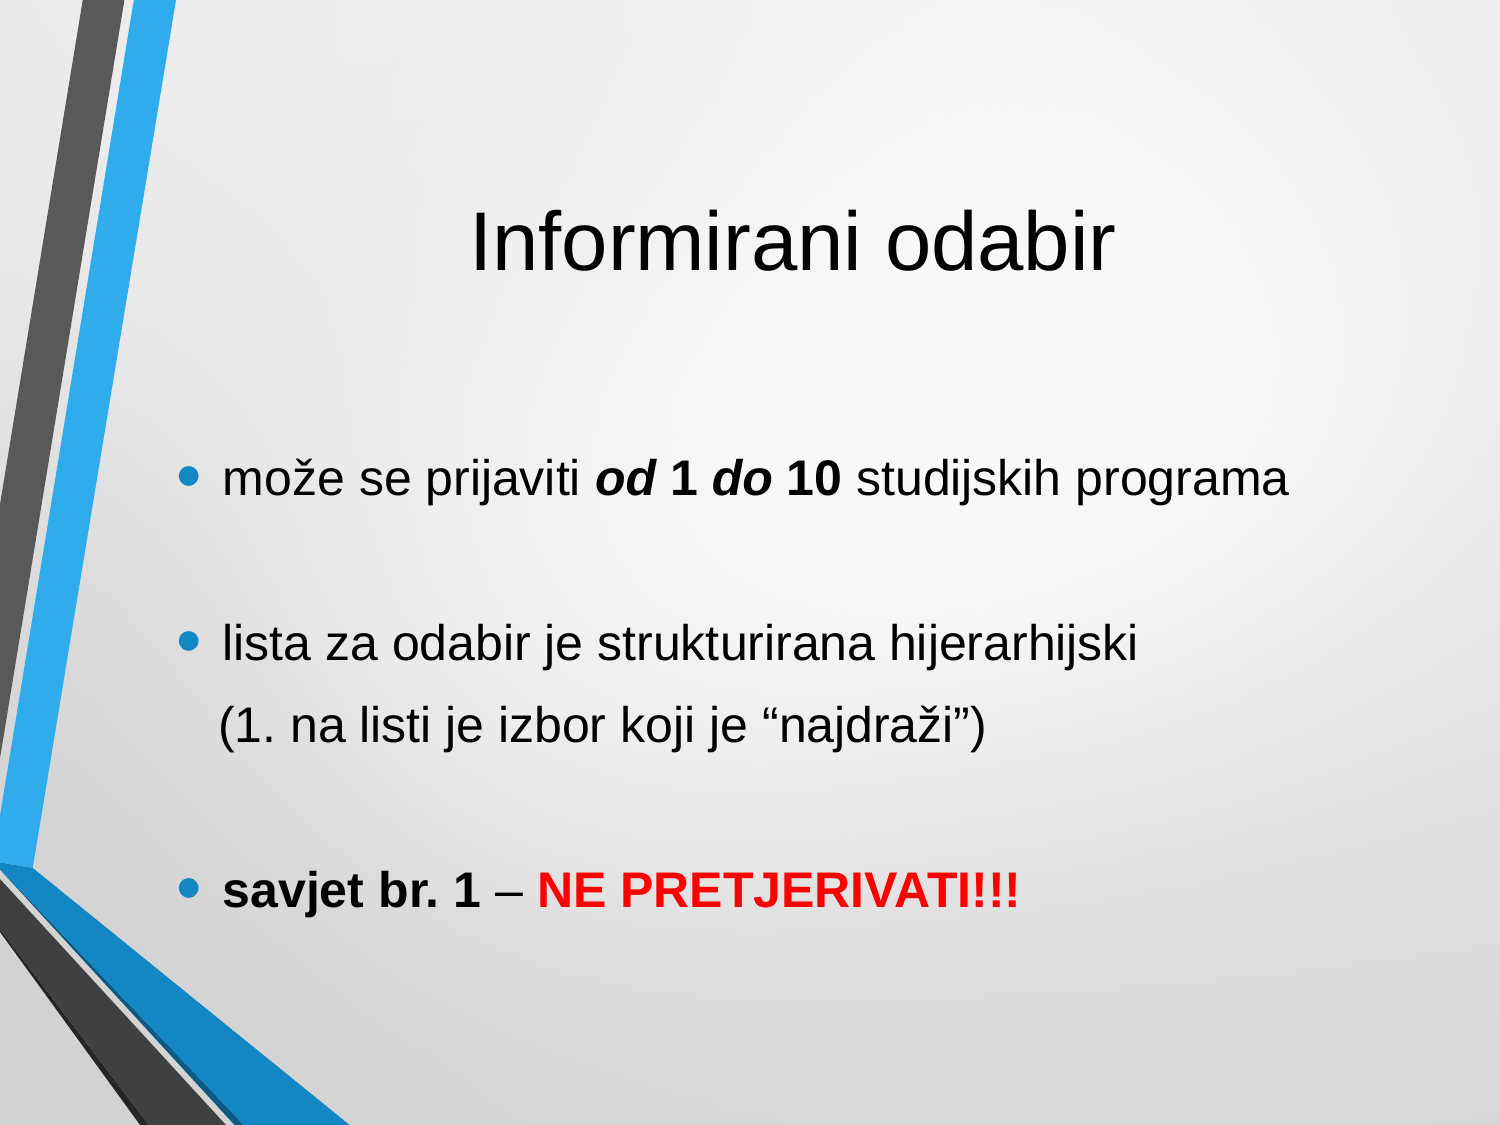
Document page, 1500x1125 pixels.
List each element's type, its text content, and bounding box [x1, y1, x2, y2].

list može se prijaviti od 1 do 10 studijskih programa lista za odabir je strukturirana hijerarhijski (1. na listi je izbor koji je “najdraži”) savjet br. 1 – NE PRETJERIVATI!!! [161, 437, 1425, 985]
title Informirani odabir [161, 75, 1425, 400]
